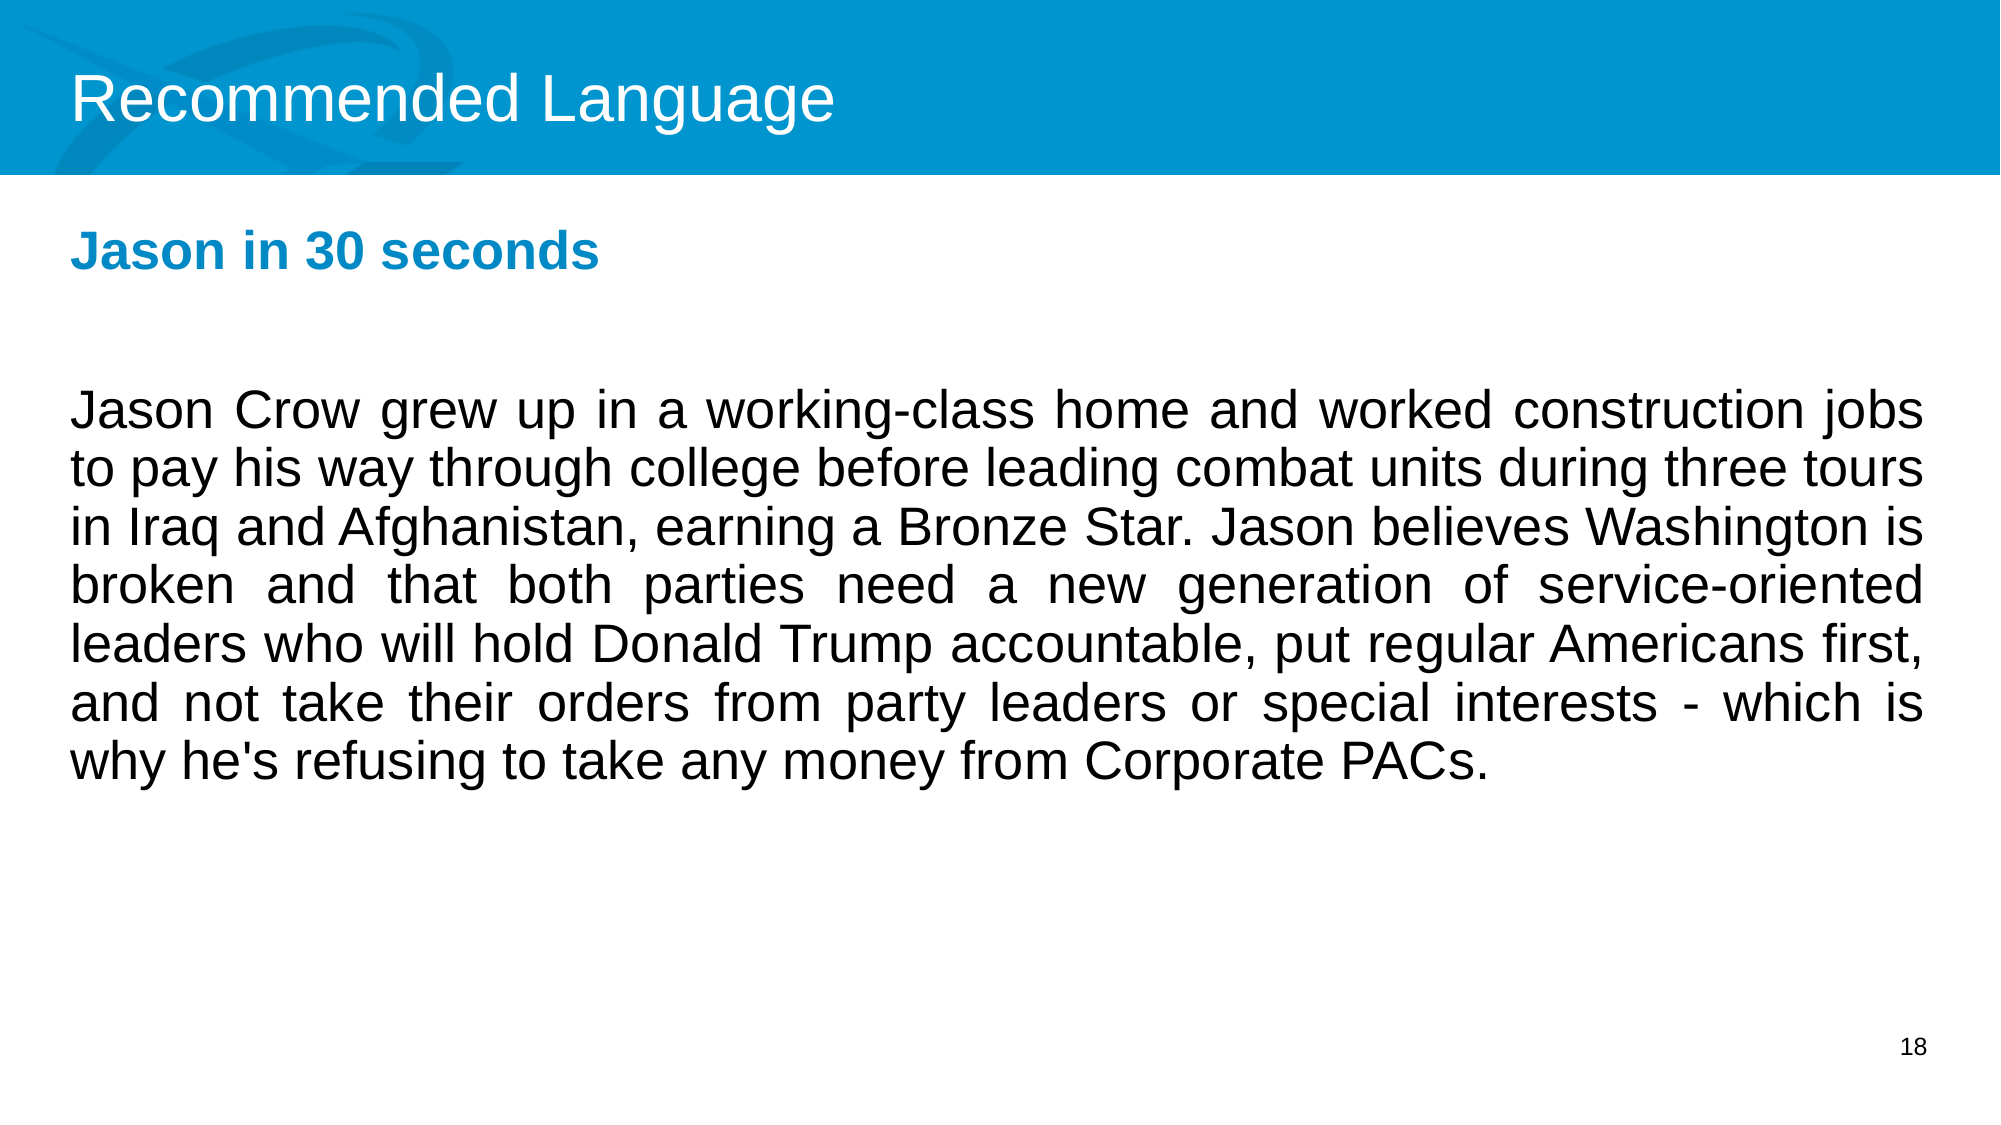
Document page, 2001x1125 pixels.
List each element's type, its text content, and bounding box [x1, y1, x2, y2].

text_box Jason in 30 seconds Jason Crow grew up in a working-class home and worked construction jobs to pay his way through college before leading combat units during three tours in Iraq and Afghanistan, earning a Bronze Star. Jason believes Washington is broken and that both parties need a new generation of service-oriented leaders who will hold Donald Trump accountable, put regular Americans first, and not take their orders from party leaders or special interests - which is why he's refusing to take any money from Corporate PACs. [55, 215, 1943, 910]
title Recommended Language [55, 46, 1942, 215]
slide_number 18 [1864, 1015, 1943, 1076]
